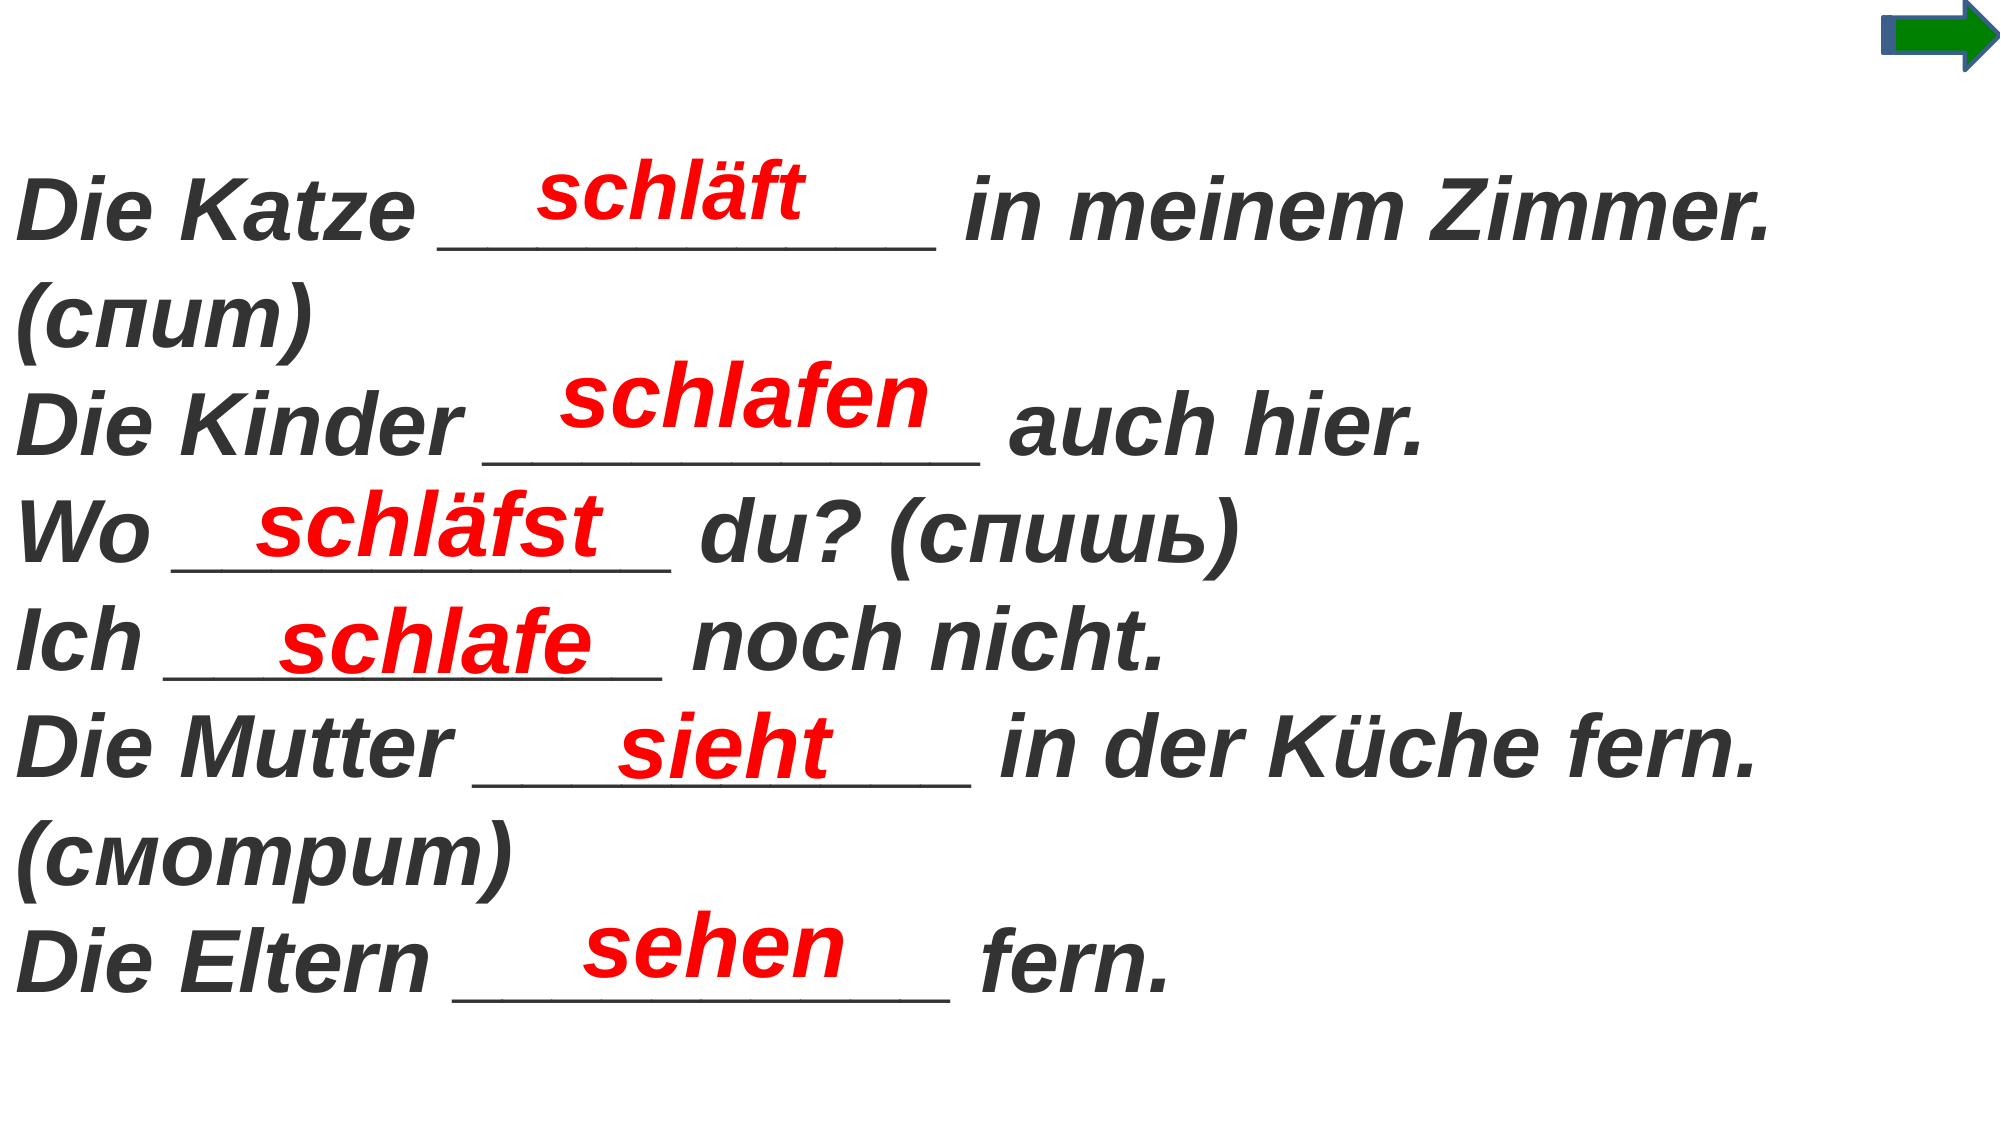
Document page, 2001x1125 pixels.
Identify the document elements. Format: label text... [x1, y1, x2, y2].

text_box schläft [521, 128, 820, 244]
text_box [1881, 0, 2000, 73]
text_box sieht [602, 679, 847, 805]
text_box schlafe [263, 574, 610, 699]
text_box schläfst [240, 456, 617, 582]
text_box Die Katze __________ in meinem Zimmer. (спит) Die Kinder __________ auch hier. Wo __________ du? (спишь) Ich __________ noch nicht. Die Mutter __________ in der Küche fern. (смотрит) Die Eltern __________ fern. [0, 143, 2000, 1019]
text_box schlafen [545, 328, 947, 453]
text_box sehen [567, 878, 863, 1004]
